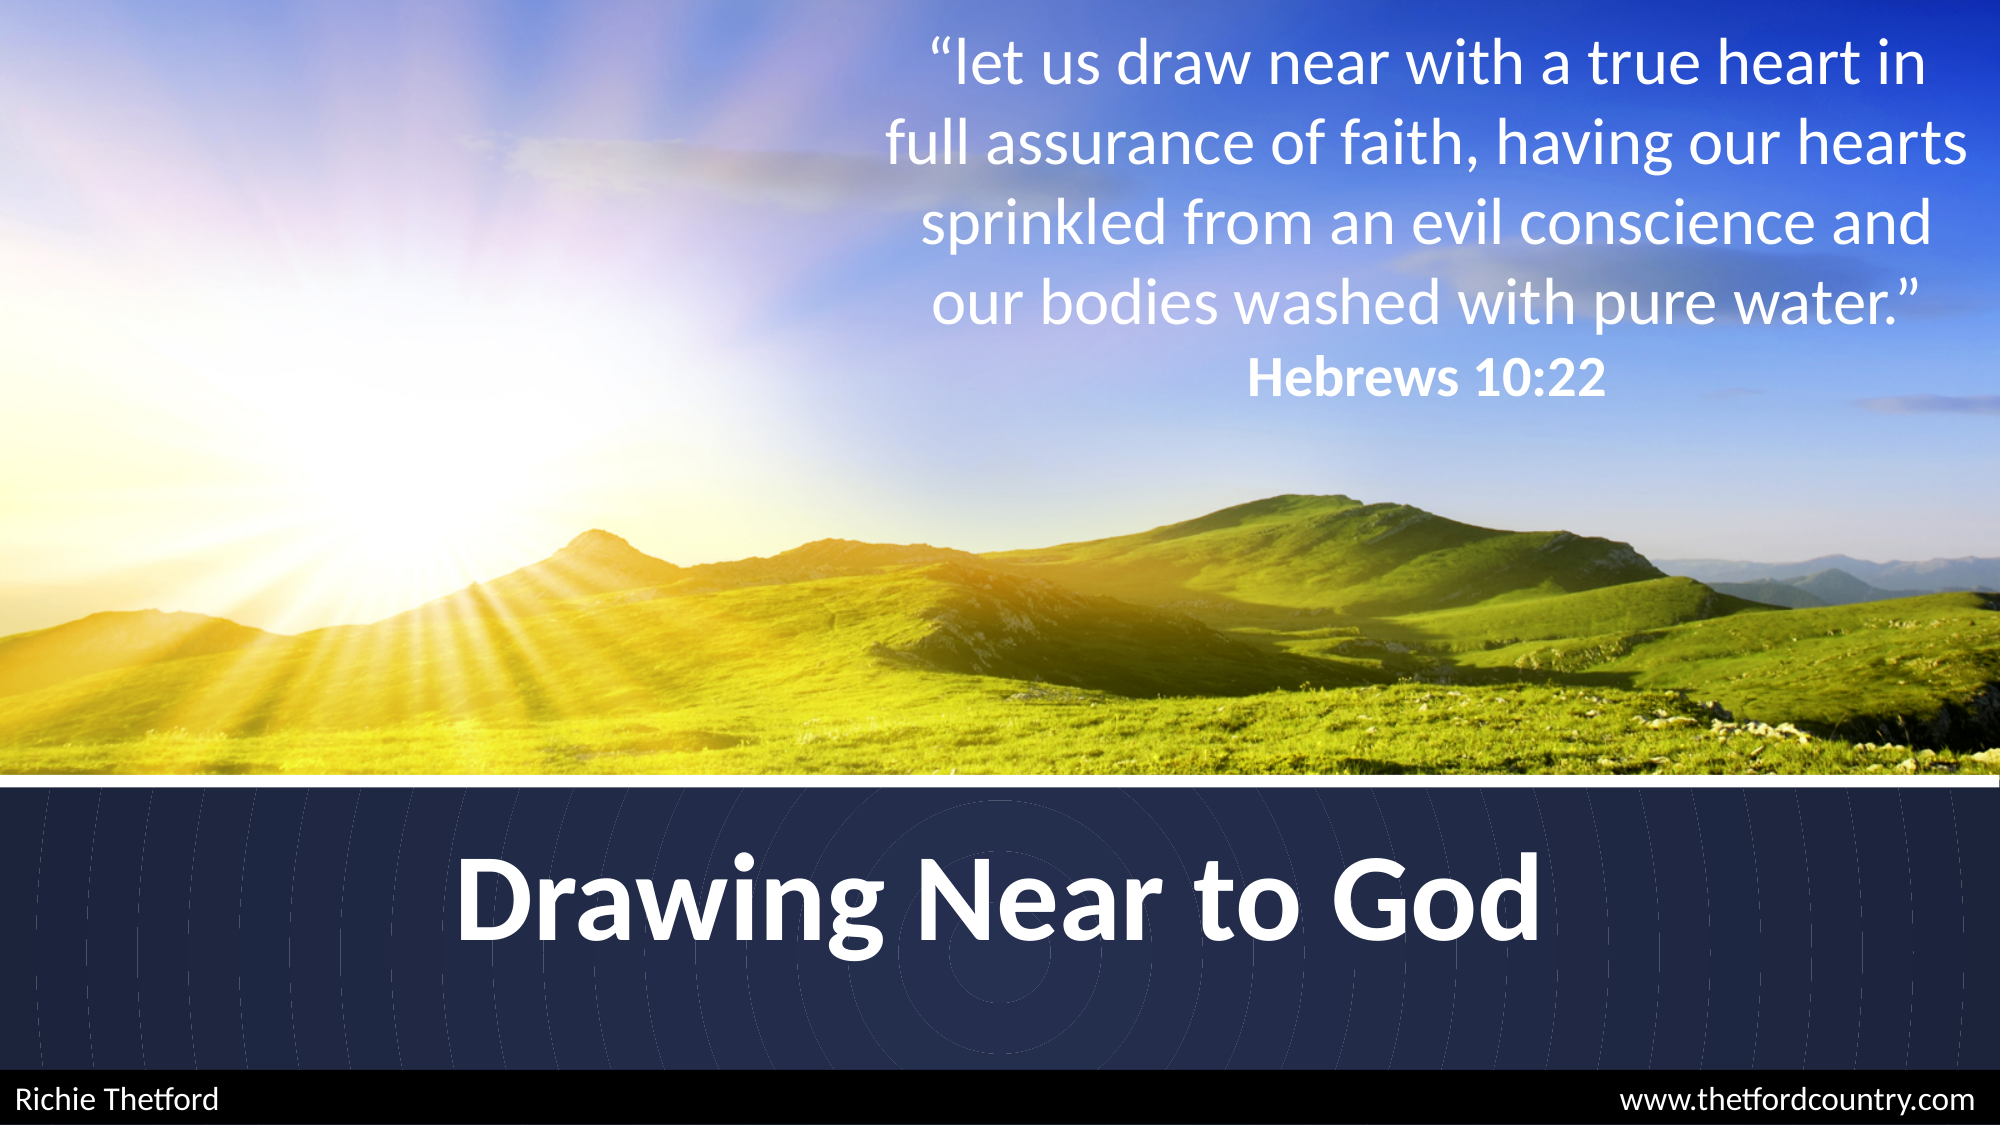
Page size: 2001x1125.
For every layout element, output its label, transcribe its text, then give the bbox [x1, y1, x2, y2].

text_box Richie Thetford www.thetfordcountry.com [0, 1069, 2000, 1125]
picture [0, 0, 2000, 774]
text_box “let us draw near with a true heart in full assurance of faith, having our hearts sprinkled from an evil conscience and our bodies washed with pure water.” Hebrews 10:22 [867, 10, 1987, 416]
title Drawing Near to God [249, 787, 1750, 975]
